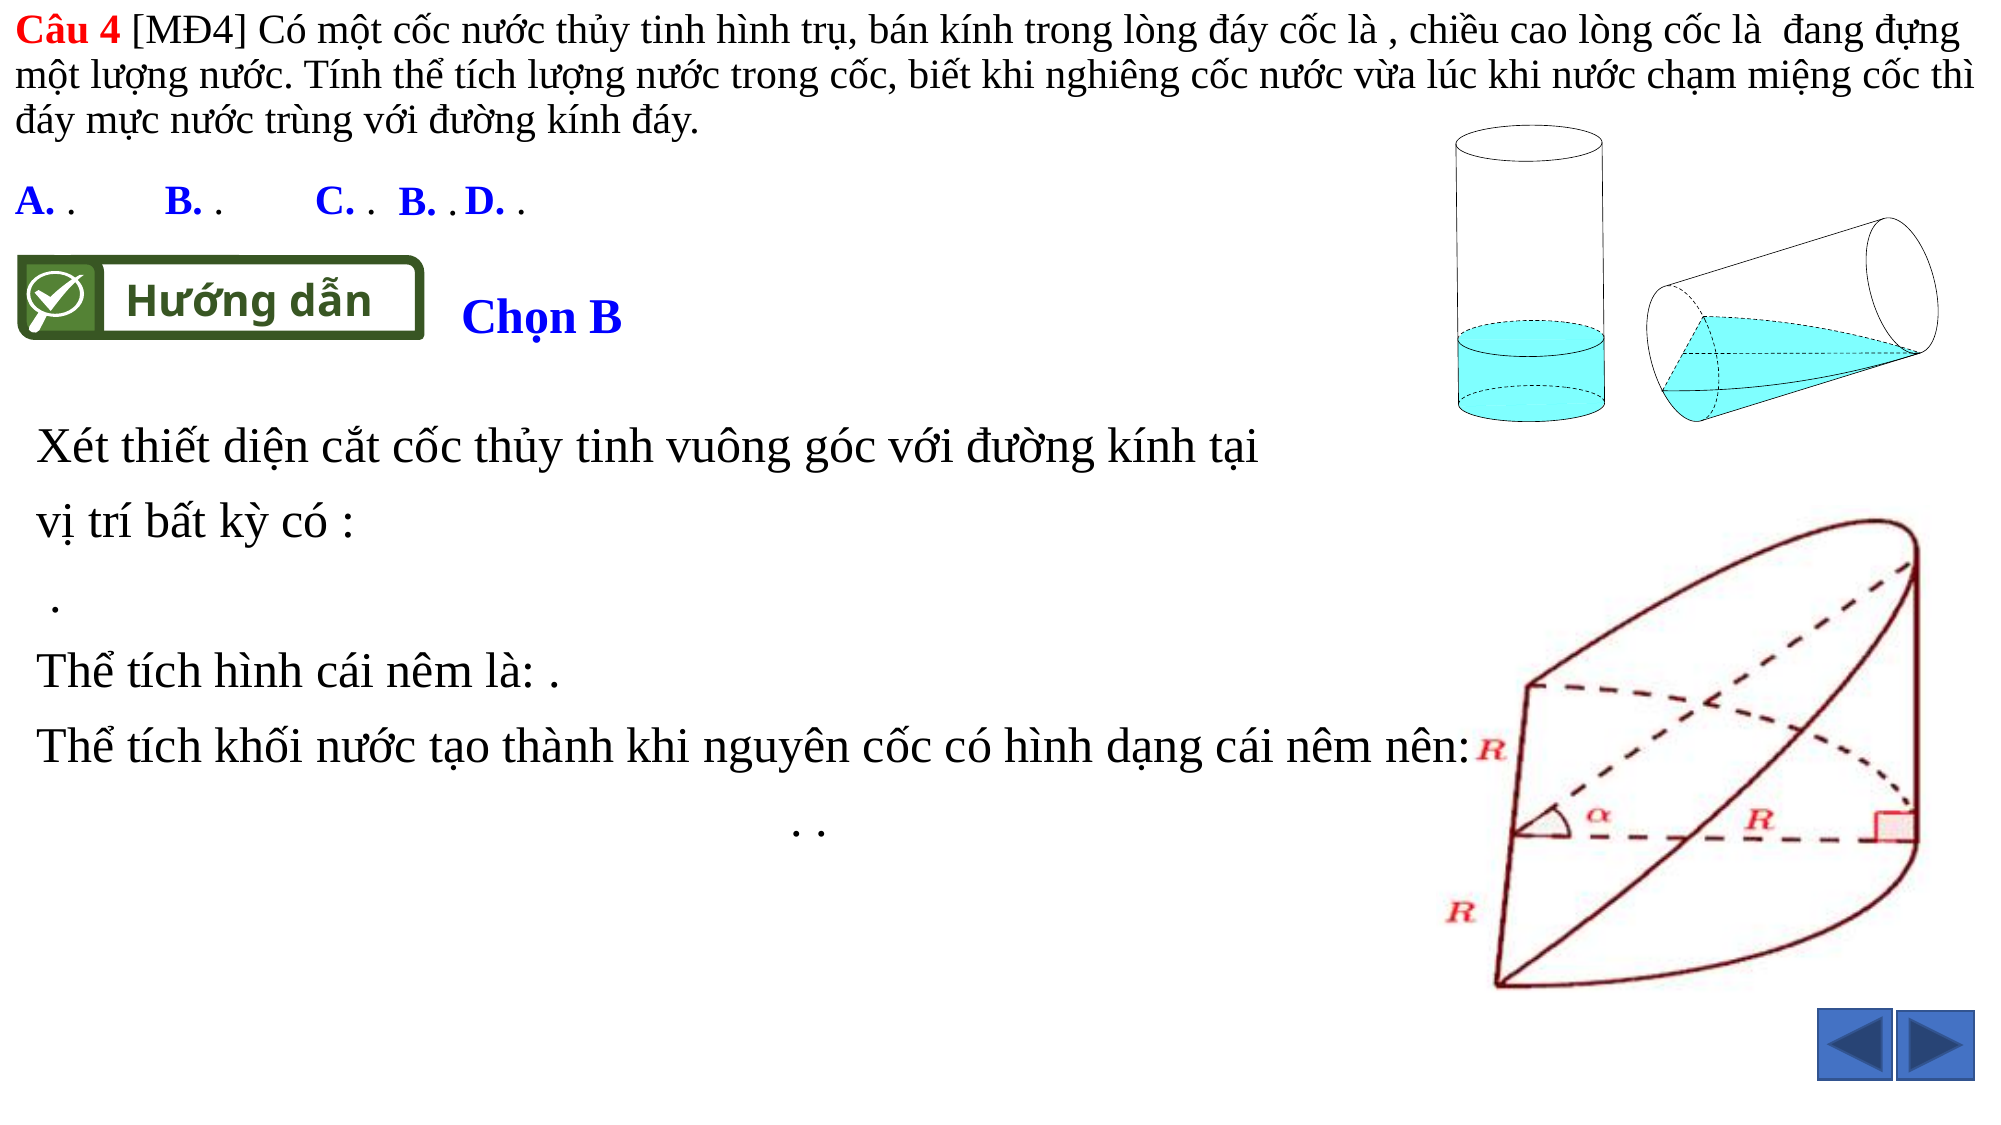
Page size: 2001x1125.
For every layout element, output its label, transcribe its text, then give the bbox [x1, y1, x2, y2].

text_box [22, 259, 420, 336]
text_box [1449, 118, 1945, 429]
text_box Chọn B [419, 276, 665, 351]
picture [1436, 505, 2000, 1010]
text_box [1817, 1010, 1893, 1081]
text_box [1896, 1010, 1975, 1081]
